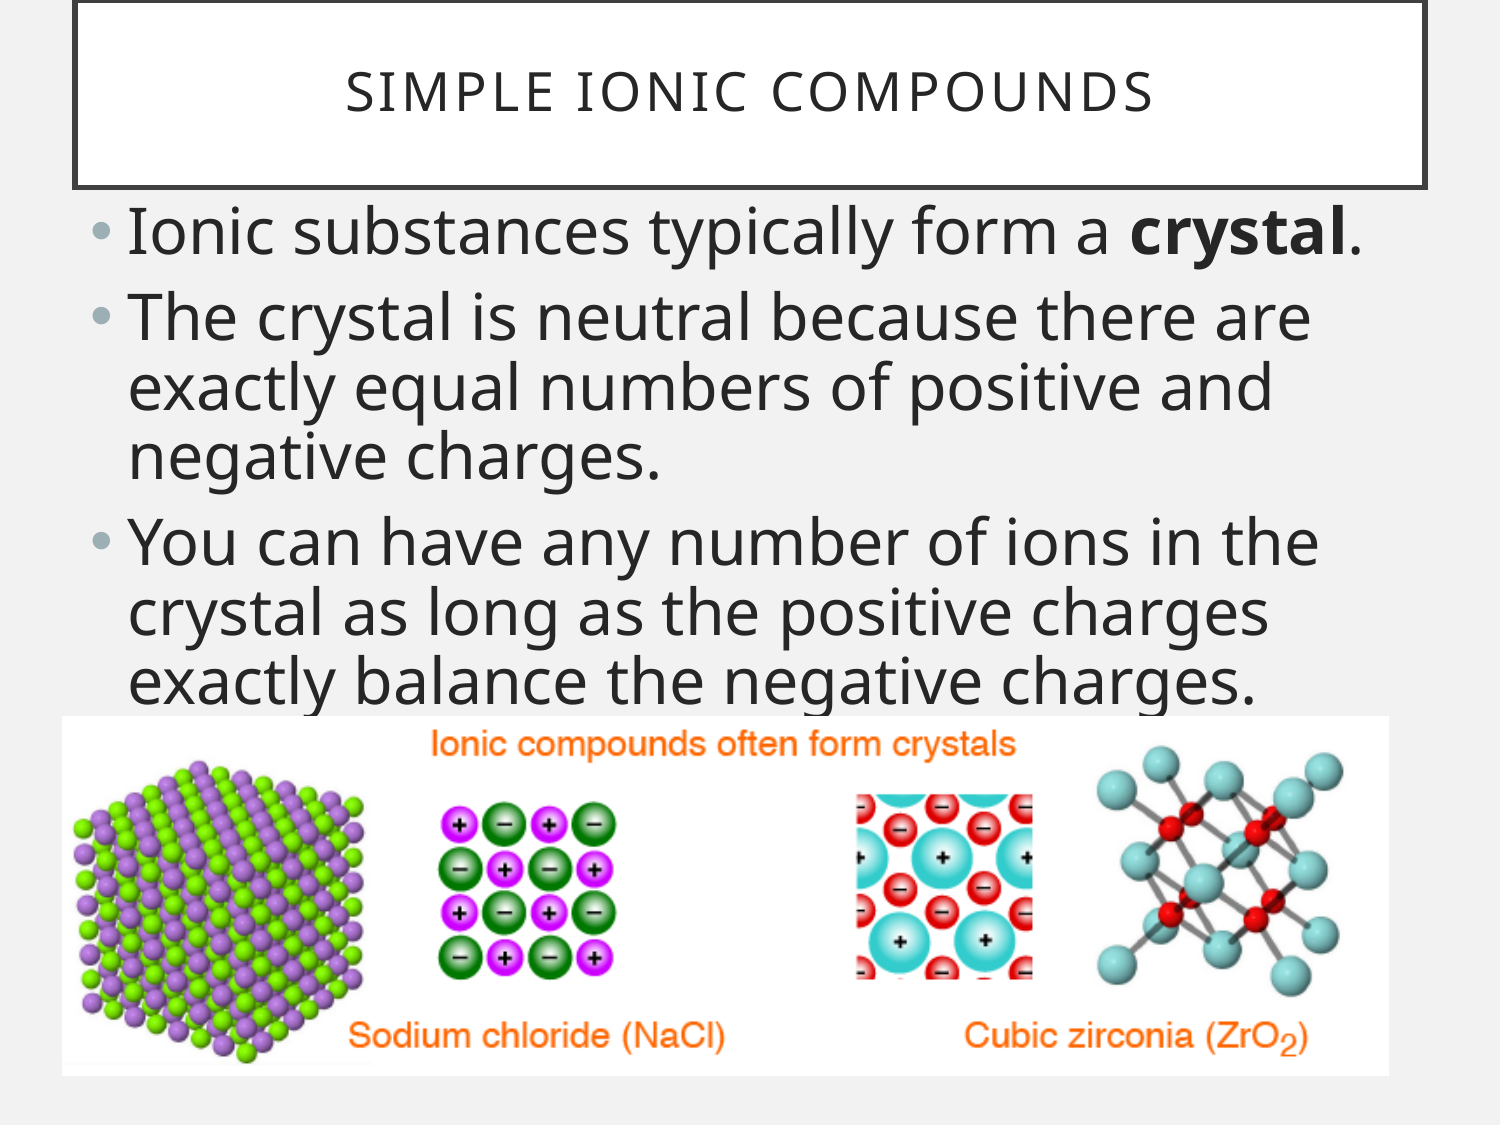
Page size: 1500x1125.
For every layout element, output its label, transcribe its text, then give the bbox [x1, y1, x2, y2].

picture [62, 716, 1389, 1076]
title Simple ionic compounds [72, 0, 1428, 190]
list Ionic substances typically form a crystal. The crystal is neutral because there are exactly equal numbers of positive and negative charges. You can have any number of ions in the crystal as long as the positive charges exactly balance the negative charges. [75, 191, 1425, 713]
